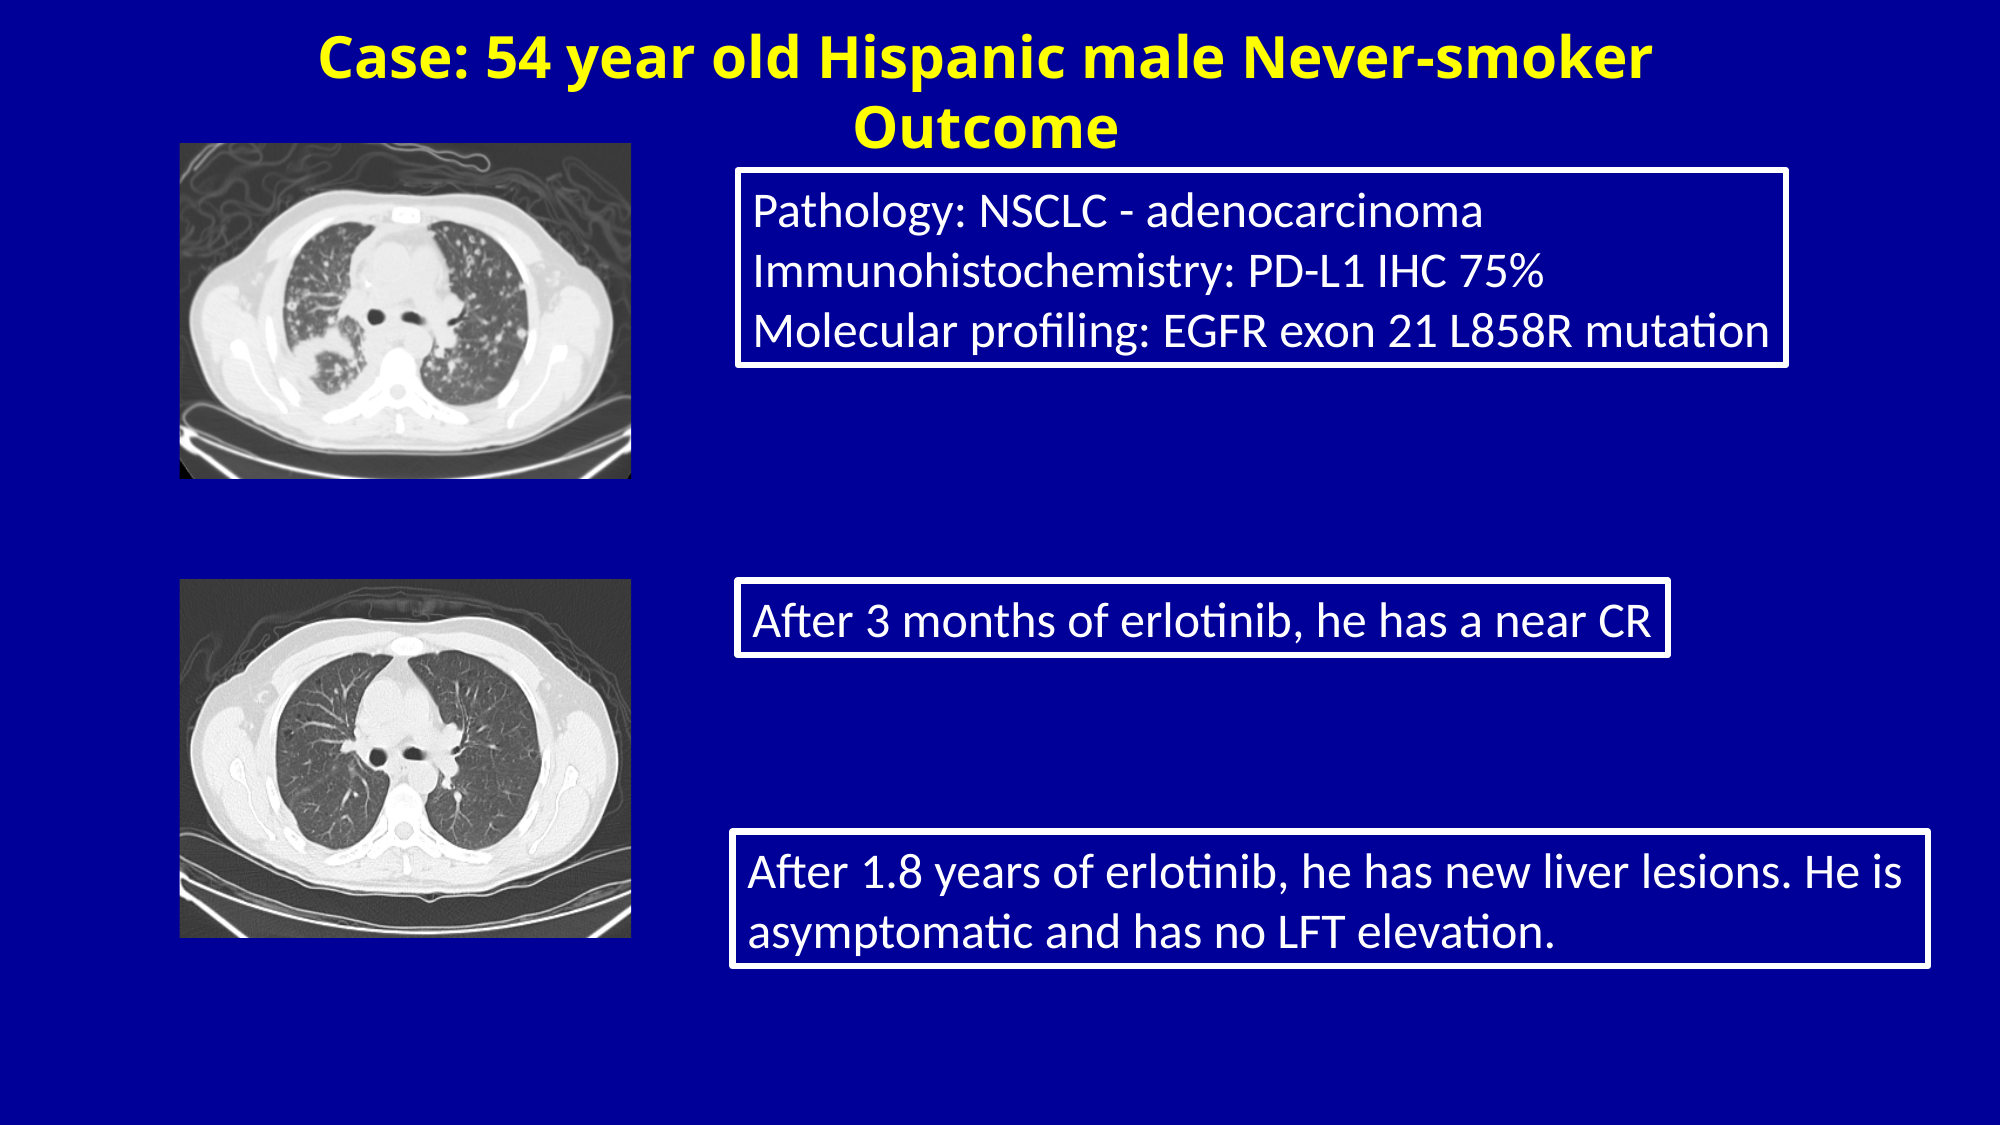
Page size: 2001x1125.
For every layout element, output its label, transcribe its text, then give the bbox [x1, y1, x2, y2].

picture [179, 143, 632, 479]
text_box Pathology: NSCLC - adenocarcinoma Immunohistochemistry: PD-L1 IHC 75% Molecular profiling: EGFR exon 21 L858R mutation [737, 170, 1786, 366]
text_box Case: 54 year old Hispanic male Never-smoker Outcome [249, 12, 1723, 201]
picture [179, 579, 632, 938]
text_box After 1.8 years of erlotinib, he has new liver lesions. He is asymptomatic and has no LFT elevation. [732, 831, 1929, 967]
text_box After 3 months of erlotinib, he has a near CR [737, 580, 1668, 656]
